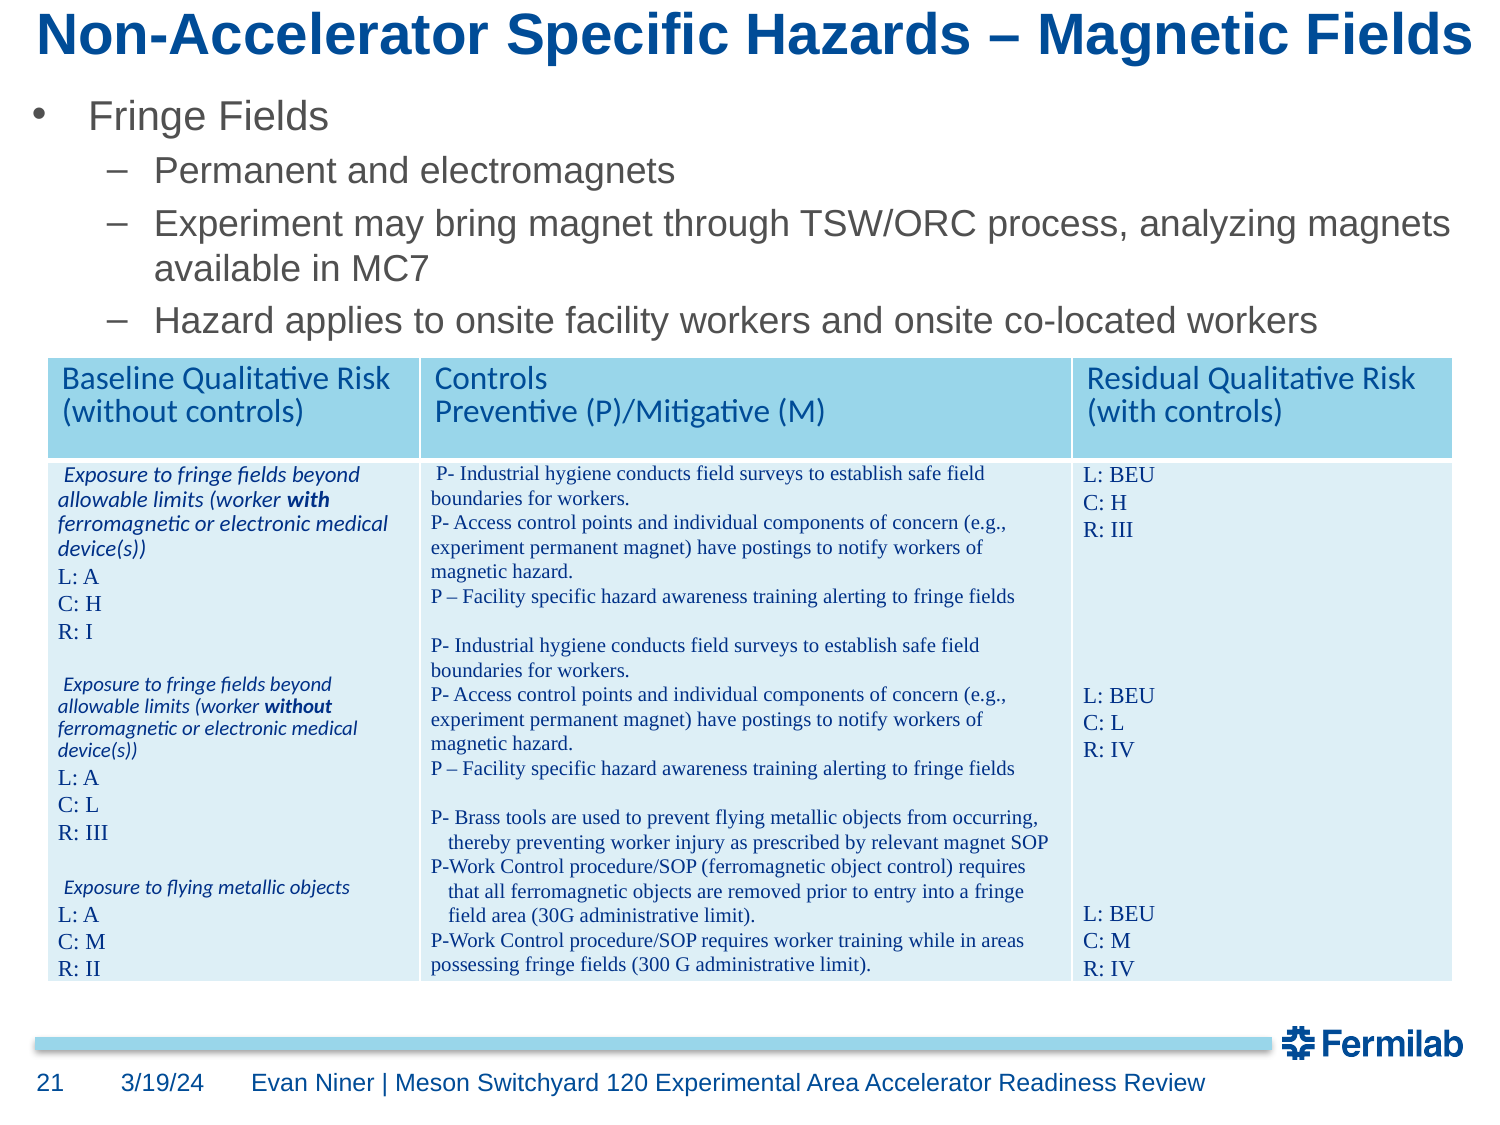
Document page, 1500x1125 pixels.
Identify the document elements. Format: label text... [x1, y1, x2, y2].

footer Evan Niner | Meson Switchyard 120 Experimental Area Accelerator Readiness Review [251, 1066, 1279, 1107]
title Non-Accelerator Specific Hazards – Magnetic Fields [36, 0, 1500, 67]
table_cell Exposure to fringe fields beyond allowable limits (worker with ferromagnetic or electronic medical device(s)) L: A C: H R: I Exposure to fringe fields beyond allowable limits (worker without ferromagnetic or electronic medical device(s)) L: A C: L R: III Exposure to flying metallic objects L: A C: M R: II [48, 463, 419, 981]
slide_number 21 [36, 1066, 105, 1106]
table_cell L: BEU C: H R: III L: BEU C: L R: IV L: BEU C: M R: IV [1073, 463, 1452, 981]
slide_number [120, 1066, 251, 1107]
picture [1282, 1026, 1463, 1060]
table_header Residual Qualitative Risk (with controls) [1073, 358, 1452, 458]
table_cell P- Industrial hygiene conducts field surveys to establish safe field boundaries for workers. P- Access control points and individual components of concern (e.g., experiment permanent magnet) have postings to notify workers of magnetic hazard. P – Facility specific hazard awareness training alerting to fringe fields P- Industrial hygiene conducts field surveys to establish safe field boundaries for workers. P- Access control points and individual components of concern (e.g., experiment permanent magnet) have postings to notify workers of magnetic hazard. P – Facility specific hazard awareness training alerting to fringe fields P- Brass tools are used to prevent flying metallic objects from occurring, thereby preventing worker injury as prescribed by relevant magnet SOP P-Work Control procedure/SOP (ferromagnetic object control) requires that all ferromagnetic objects are removed prior to entry into a fringe field area (30G administrative limit). P-Work Control procedure/SOP requires worker training while in areas possessing fringe fields (300 G administrative limit). [421, 463, 1071, 981]
list Fringe Fields Permanent and electromagnets Experiment may bring magnet through TSW/ORC process, analyzing magnets available in MC7 Hazard applies to onsite facility workers and onsite co-located workers [31, 88, 1500, 626]
table_header Controls Preventive (P)/Mitigative (M) [421, 358, 1071, 458]
table_header Baseline Qualitative Risk (without controls) [48, 358, 419, 458]
